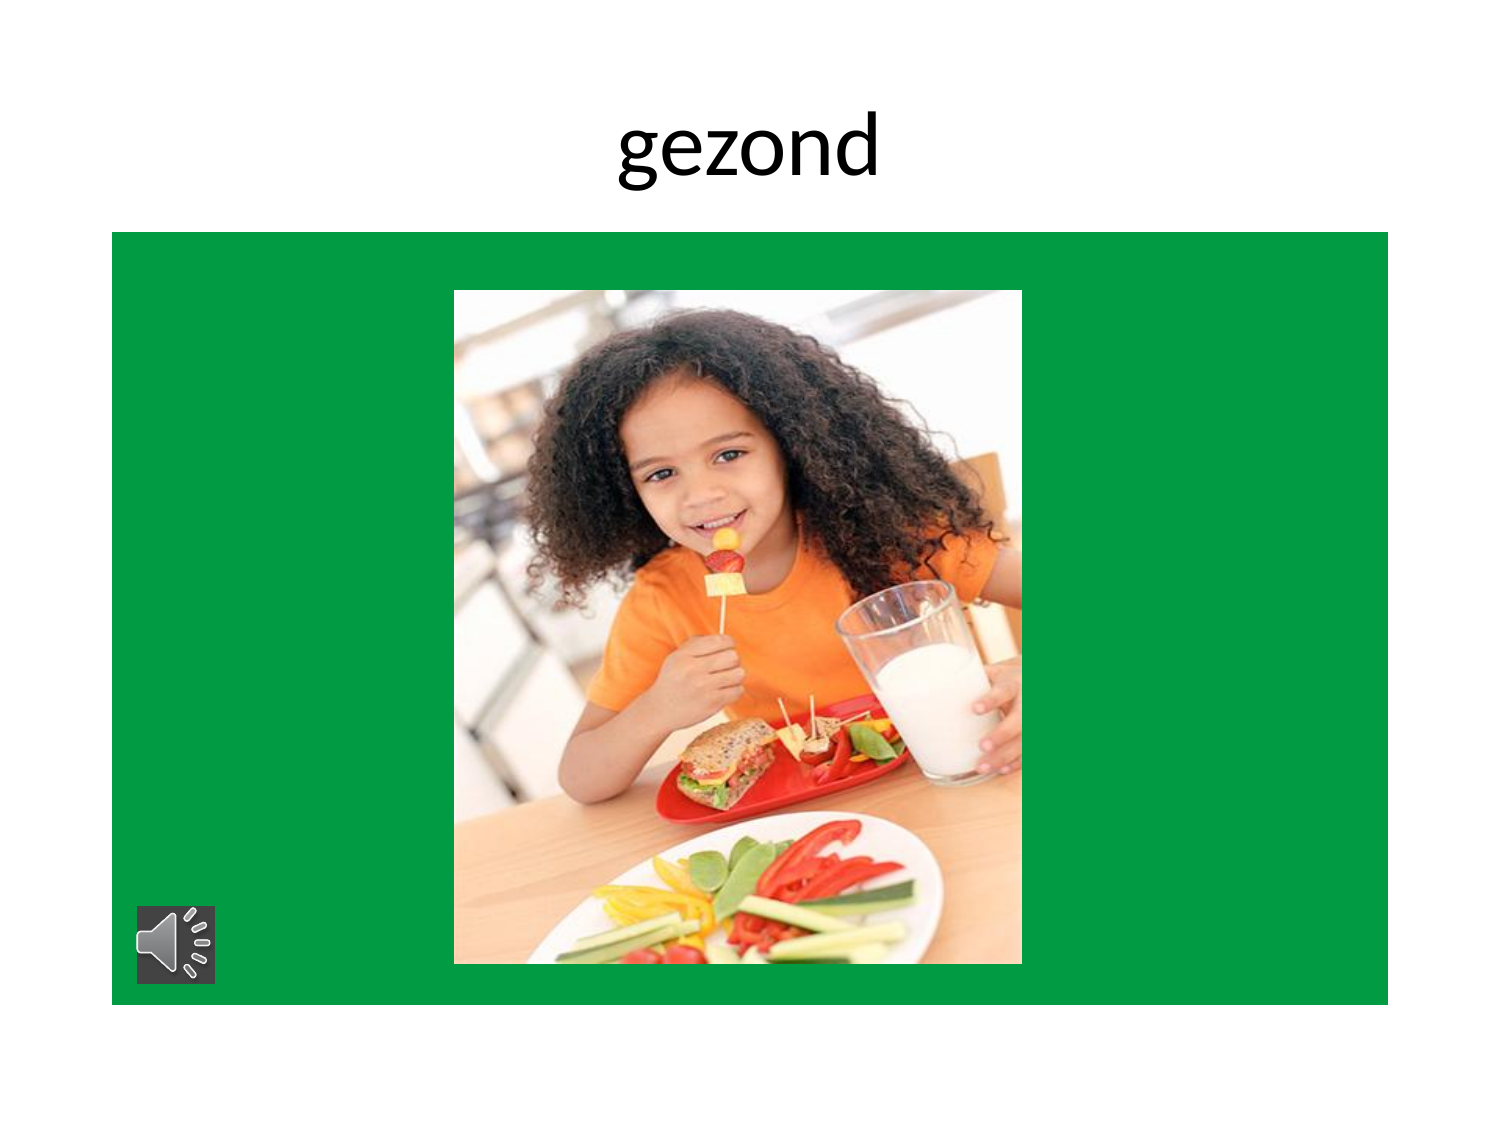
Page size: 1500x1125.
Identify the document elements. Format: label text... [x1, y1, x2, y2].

picture [111, 231, 1389, 1006]
title gezond [75, 45, 1425, 233]
